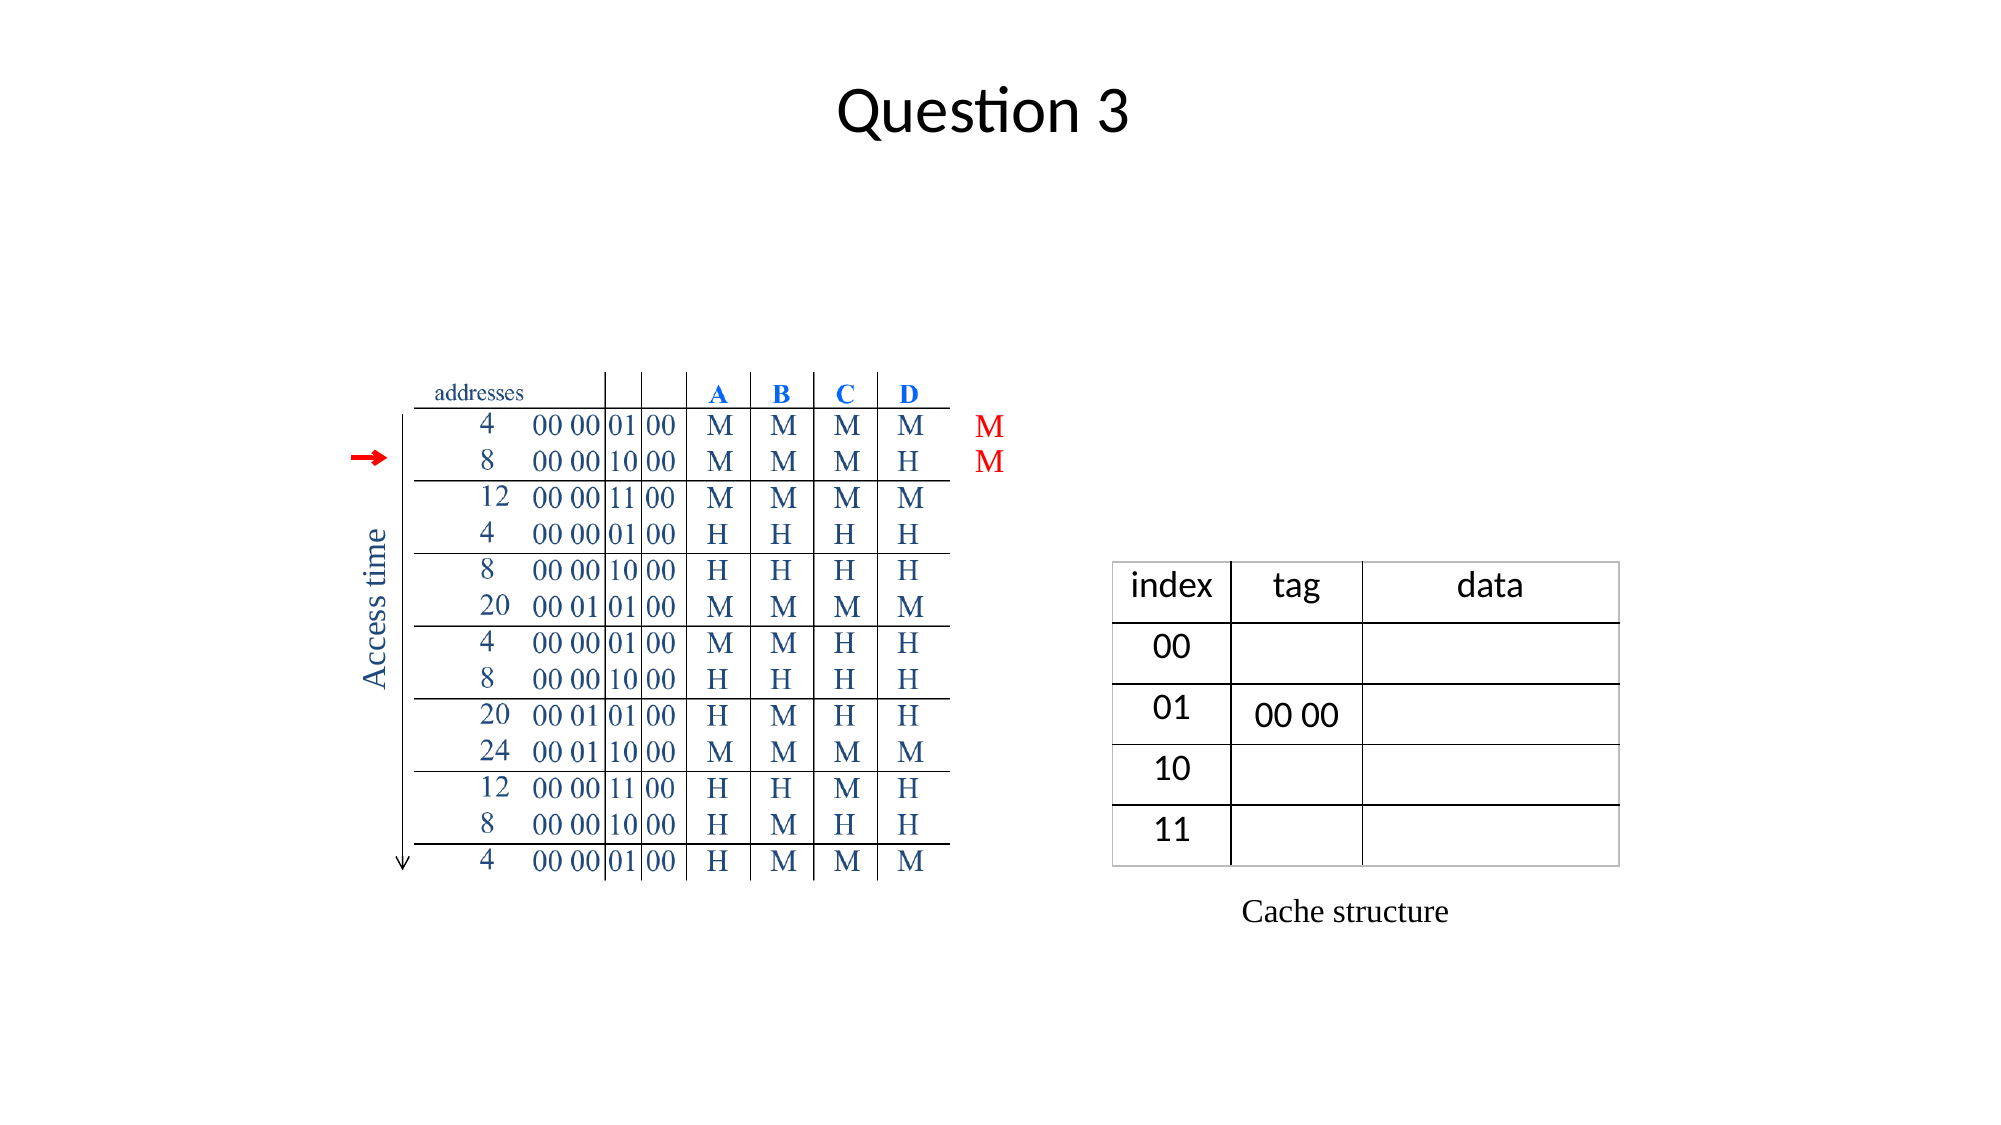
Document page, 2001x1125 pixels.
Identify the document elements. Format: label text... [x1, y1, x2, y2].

text_box M [964, 452, 1020, 487]
table_cell [1363, 806, 1618, 865]
table_cell [1232, 685, 1362, 744]
picture [414, 362, 960, 896]
table_header tag [1232, 563, 1362, 622]
table_cell [1363, 745, 1618, 804]
table_cell [1232, 806, 1362, 865]
table_cell [1363, 624, 1618, 683]
text_box Cache structure [1226, 881, 1465, 937]
table_header index [1113, 563, 1230, 622]
text_box 00 00 [1239, 682, 1355, 742]
title Question 3 [133, 12, 1834, 200]
table_cell [1232, 624, 1362, 683]
text_box M [964, 397, 1020, 452]
table_cell 11 [1113, 806, 1230, 865]
table_cell 00 [1113, 624, 1230, 683]
text_box Access time [344, 513, 399, 705]
table_cell 01 [1113, 685, 1230, 744]
table_cell [1363, 685, 1618, 744]
table_cell 10 [1113, 745, 1230, 804]
table_cell [1232, 745, 1362, 804]
table_header data [1363, 563, 1618, 622]
